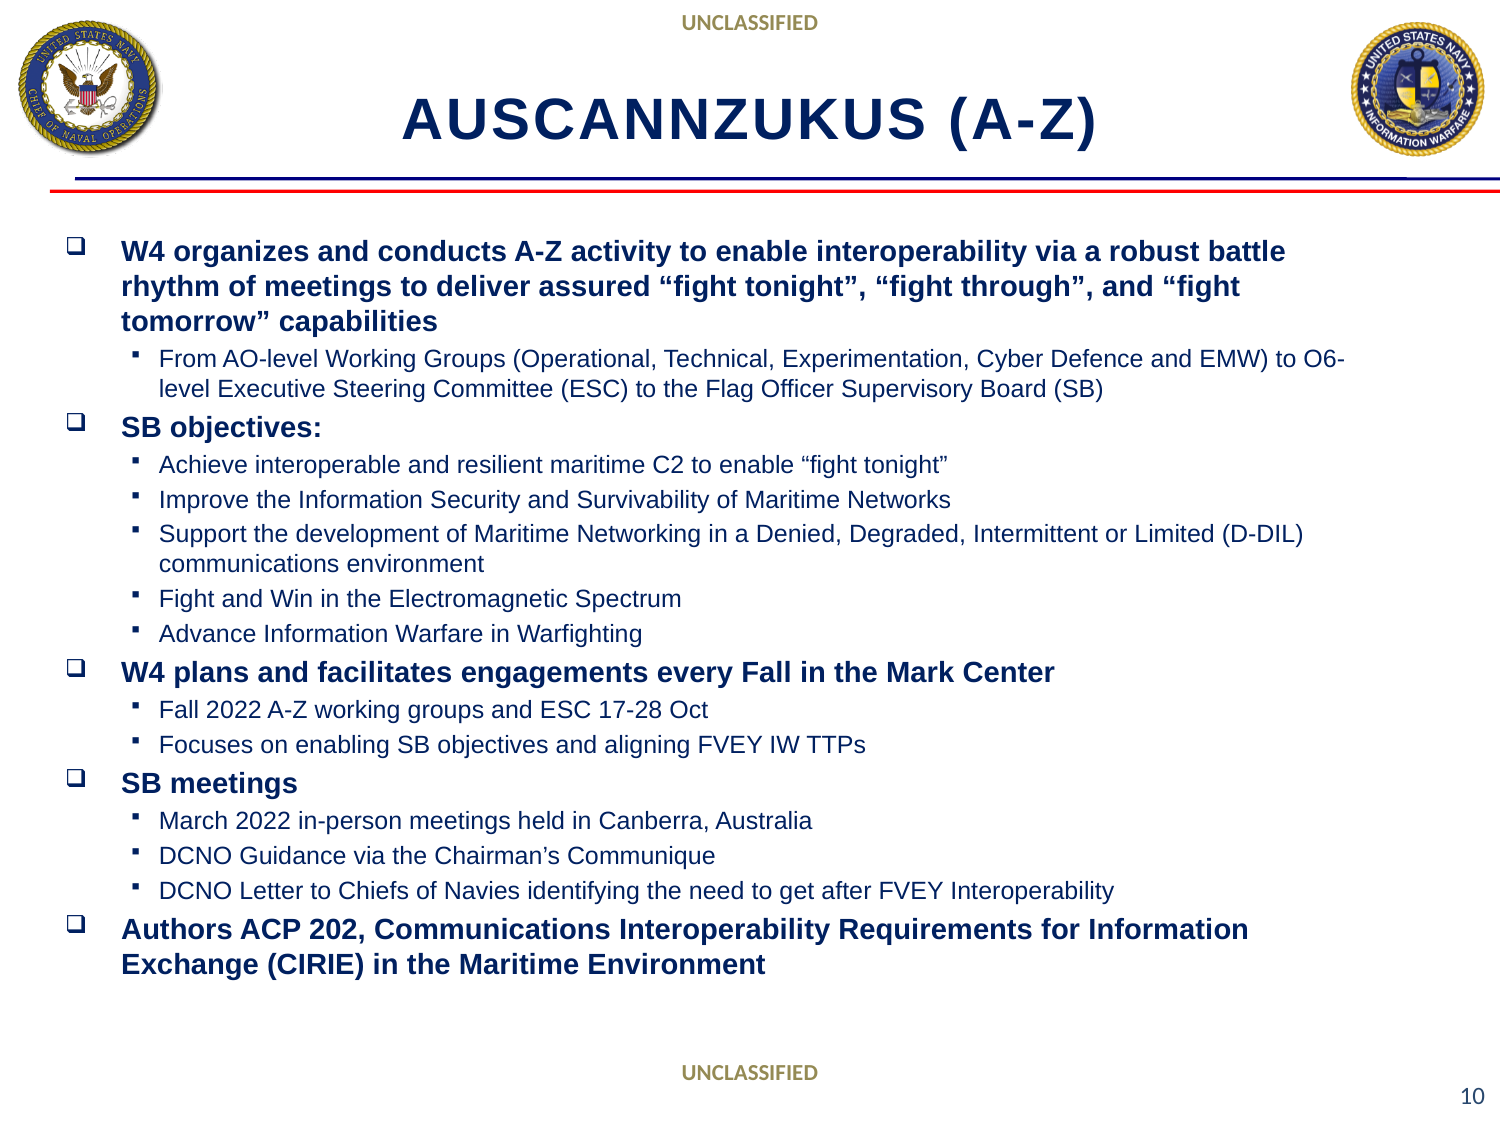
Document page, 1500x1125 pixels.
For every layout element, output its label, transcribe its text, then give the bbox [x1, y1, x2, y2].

picture [18, 20, 163, 158]
title AUSCANNZUKUS (A-Z) [75, 66, 1425, 167]
slide_number 10 [1149, 1065, 1500, 1125]
picture [1350, 21, 1485, 157]
list W4 organizes and conducts A-Z activity to enable interoperability via a robust battle rhythm of meetings to deliver assured “fight tonight”, “fight through”, and “fight tomorrow” capabilities From AO-level Working Groups (Operational, Technical, Experimentation, Cyber Defence and EMW) to O6-level Executive Steering Committee (ESC) to the Flag Officer Supervisory Board (SB) SB objectives: Achieve interoperable and resilient maritime C2 to enable “fight tonight” Improve the Information Security and Survivability of Maritime Networks Support the development of Maritime Networking in a Denied, Degraded, Intermittent or Limited (D-DIL) communications environment Fight and Win in the Electromagnetic Spectrum Advance Information Warfare in Warfighting W4 plans and facilitates engagements every Fall in the Mark Center Fall 2022 A-Z working groups and ESC 17-28 Oct Focuses on enabling SB objectives and aligning FVEY IW TTPs SB meetings March 2022 in-person meetings held in Canberra, Australia DCNO Guidance via the Chairman’s Communique DCNO Letter to Chiefs of Navies identifying the need to get after FVEY Interoperability Authors ACP 202, Communications Interoperability Requirements for Information Exchange (CIRIE) in the Maritime Environment [50, 224, 1400, 1063]
